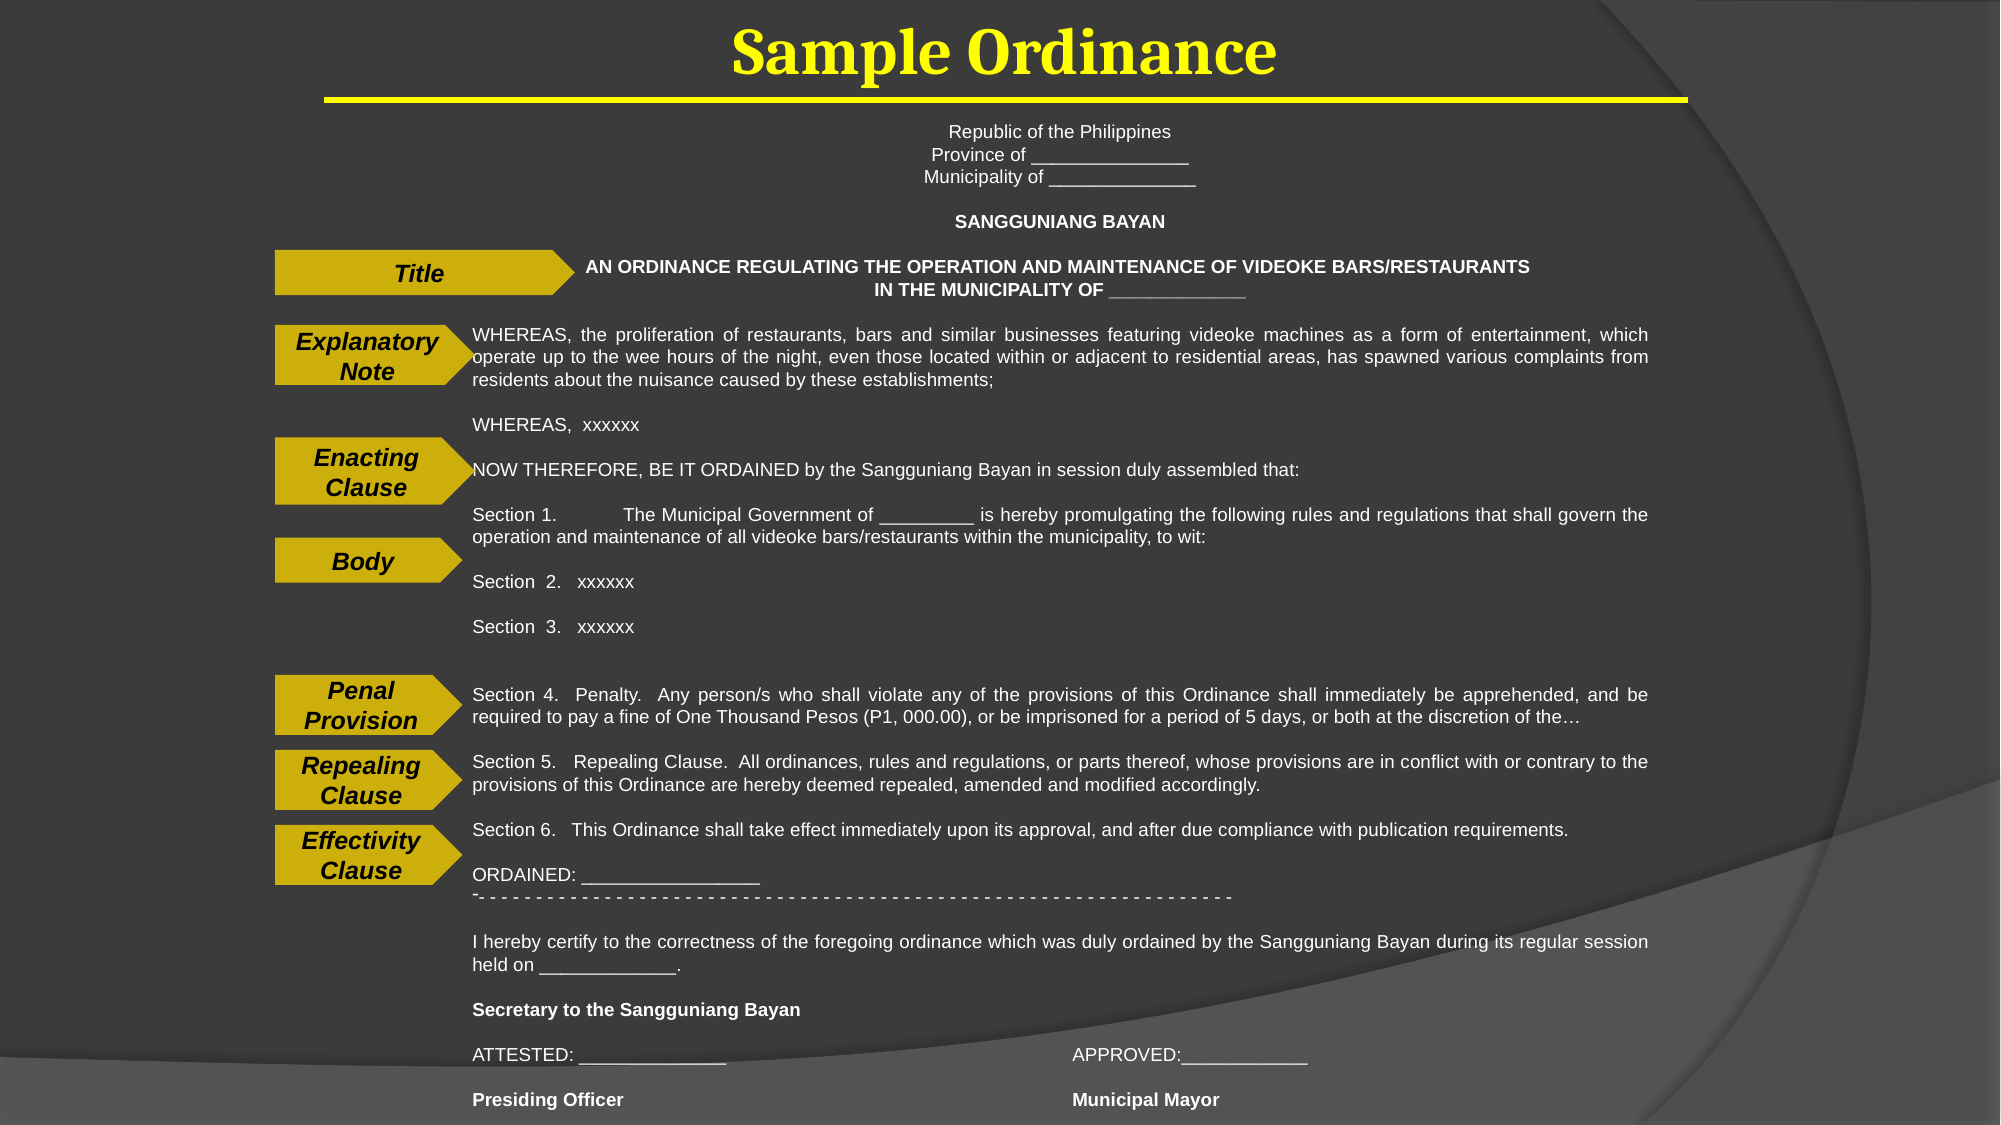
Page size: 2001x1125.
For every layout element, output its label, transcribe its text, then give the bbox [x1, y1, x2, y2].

text_box Enacting Clause [273, 435, 477, 507]
text_box Effectivity Clause [273, 823, 464, 887]
text_box Republic of the Philippines Province of _______________ Municipality of ______________ SANGGUNIANG BAYAN AN ORDINANCE REGULATING THE OPERATION AND MAINTENANCE OF VIDEOKE BARS/RESTAURANTS IN THE MUNICIPALITY OF _____________ WHEREAS, the proliferation of restaurants, bars and similar businesses featuring videoke machines as a form of entertainment, which operate up to the wee hours of the night, even those located within or adjacent to residential areas, has spawned various complaints from residents about the nuisance caused by these establishments; WHEREAS, xxxxxx NOW THEREFORE, BE IT ORDAINED by the Sangguniang Bayan in session duly assembled that: Section 1. The Municipal Government of _________ is hereby promulgating the following rules and regulations that shall govern the operation and maintenance of all videoke bars/restaurants within the municipality, to wit: Section 2. xxxxxx Section 3. xxxxxx Section 4. Penalty. Any person/s who shall violate any of the provisions of this Ordinance shall immediately be apprehended, and be required to pay a fine of One Thousand Pesos (P1, 000.00), or be imprisoned for a period of 5 days, or both at the discretion of the… Section 5. Repealing Clause. All ordinances, rules and regulations, or parts thereof, whose provisions are in conflict with or contrary to the provisions of this Ordinance are hereby deemed repealed, amended and modified accordingly. Section 6. This Ordinance shall take effect immediately upon its approval, and after due compliance with publication requirements. ORDAINED: _________________ - - - - - - - - - - - - - - - - - - - - - - - - - - - - - - - - - - - - - - - - - - - - - - - - - - - - - - - - - - - - - - - - - - I hereby certify to the correctness of the foregoing ordinance which was duly ordained by the Sangguniang Bayan during its regular session held on _____________. Secretary to the Sangguniang Bayan ATTESTED: ______________ APPROVED:____________ Presiding Officer Municipal Mayor [457, 112, 1663, 1125]
text_box Explanatory Note [273, 323, 477, 387]
text_box Sample Ordinance [324, 0, 1688, 91]
text_box Penal Provision [273, 673, 464, 737]
text_box Sample Ordinance [324, 111, 1688, 188]
text_box Body [273, 535, 464, 585]
text_box Title [273, 248, 577, 297]
text_box Repealing Clause [273, 748, 464, 812]
